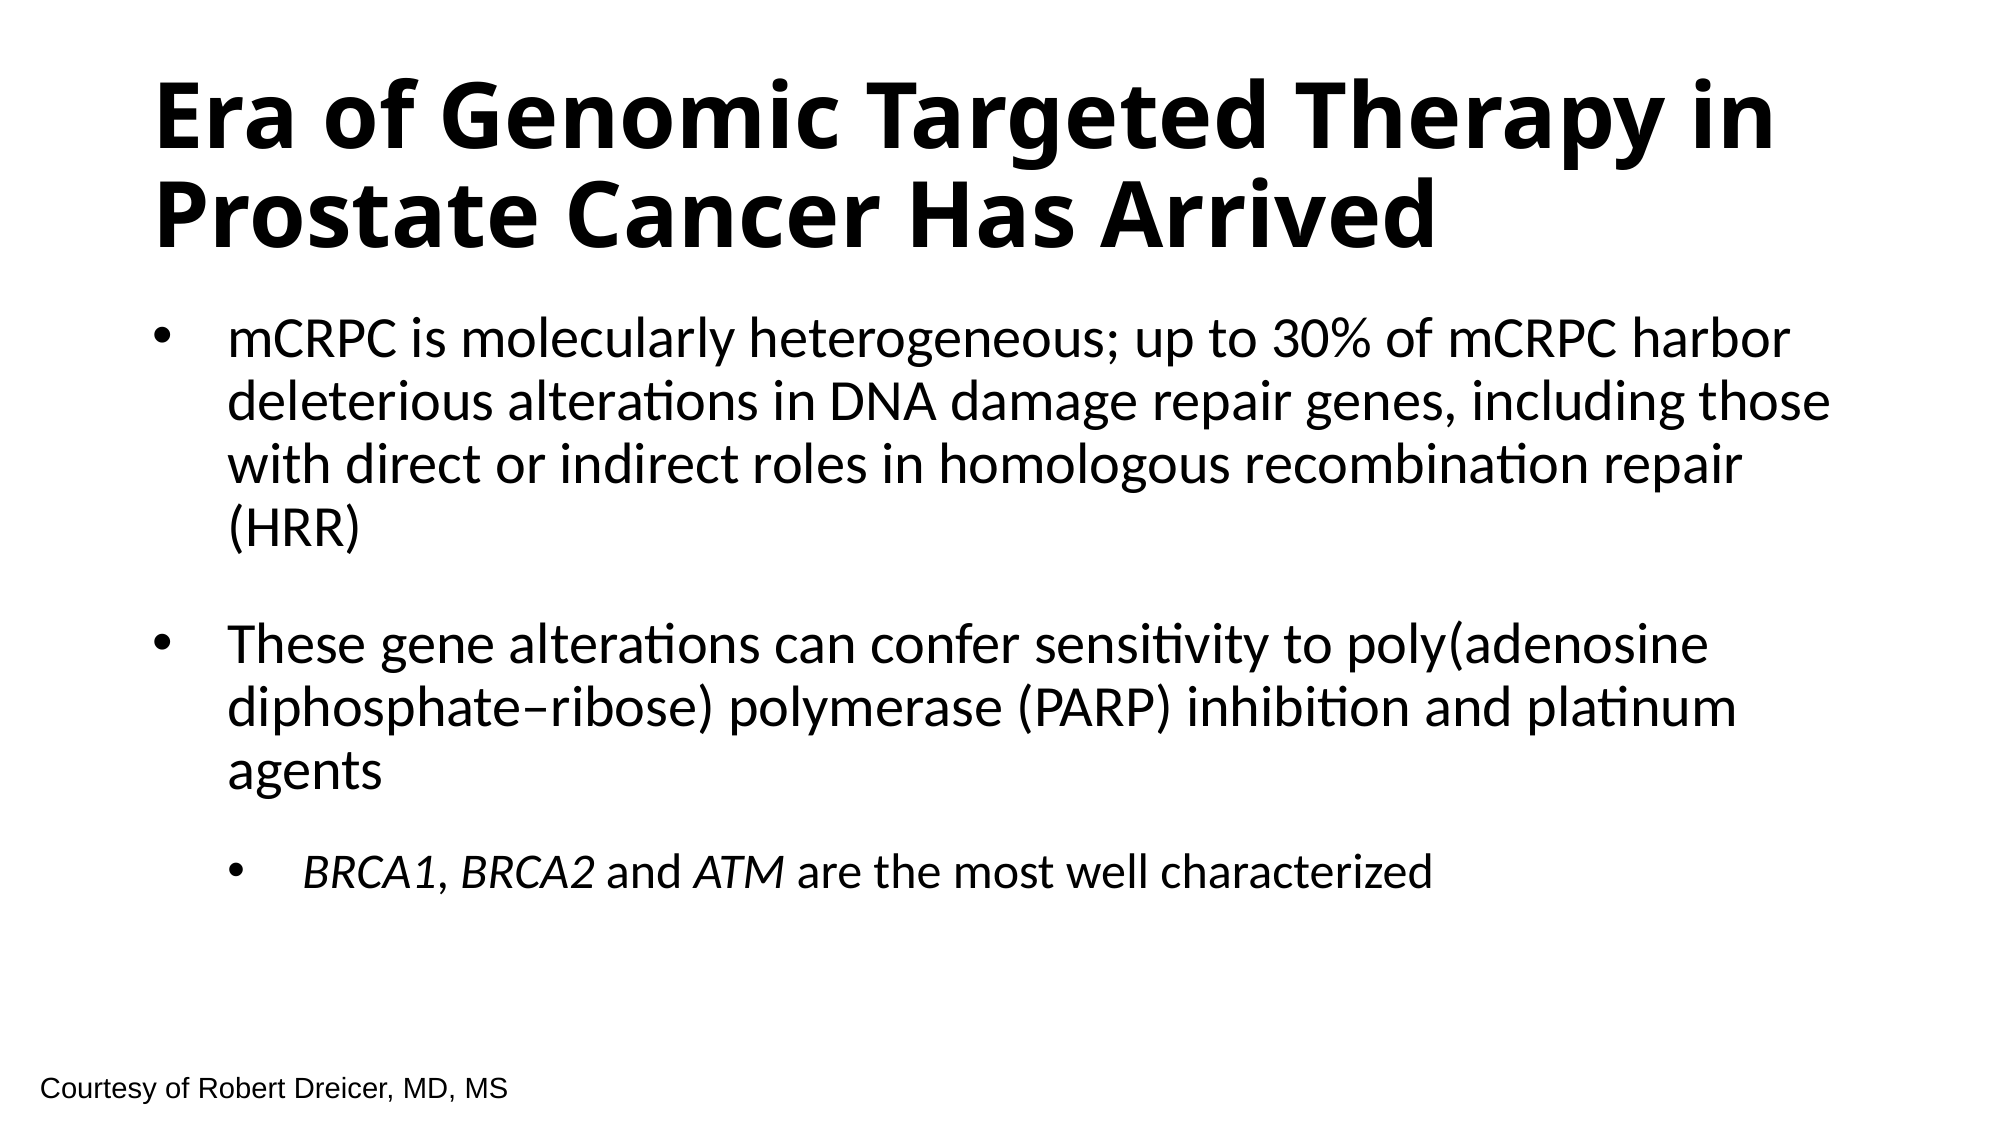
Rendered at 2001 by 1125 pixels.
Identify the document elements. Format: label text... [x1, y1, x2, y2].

title Era of Genomic Targeted Therapy in Prostate Cancer Has Arrived [137, 59, 1863, 278]
text_box Courtesy of Robert Dreicer, MD, MS [25, 1061, 525, 1112]
list mCRPC is molecularly heterogeneous; up to 30% of mCRPC harbor deleterious alterations in DNA damage repair genes, including those with direct or indirect roles in homologous recombination repair (HRR) These gene alterations can confer sensitivity to poly(adenosine diphosphate–ribose) polymerase (PARP) inhibition and platinum agents BRCA1, BRCA2 and ATM are the most well characterized [137, 299, 1863, 1014]
